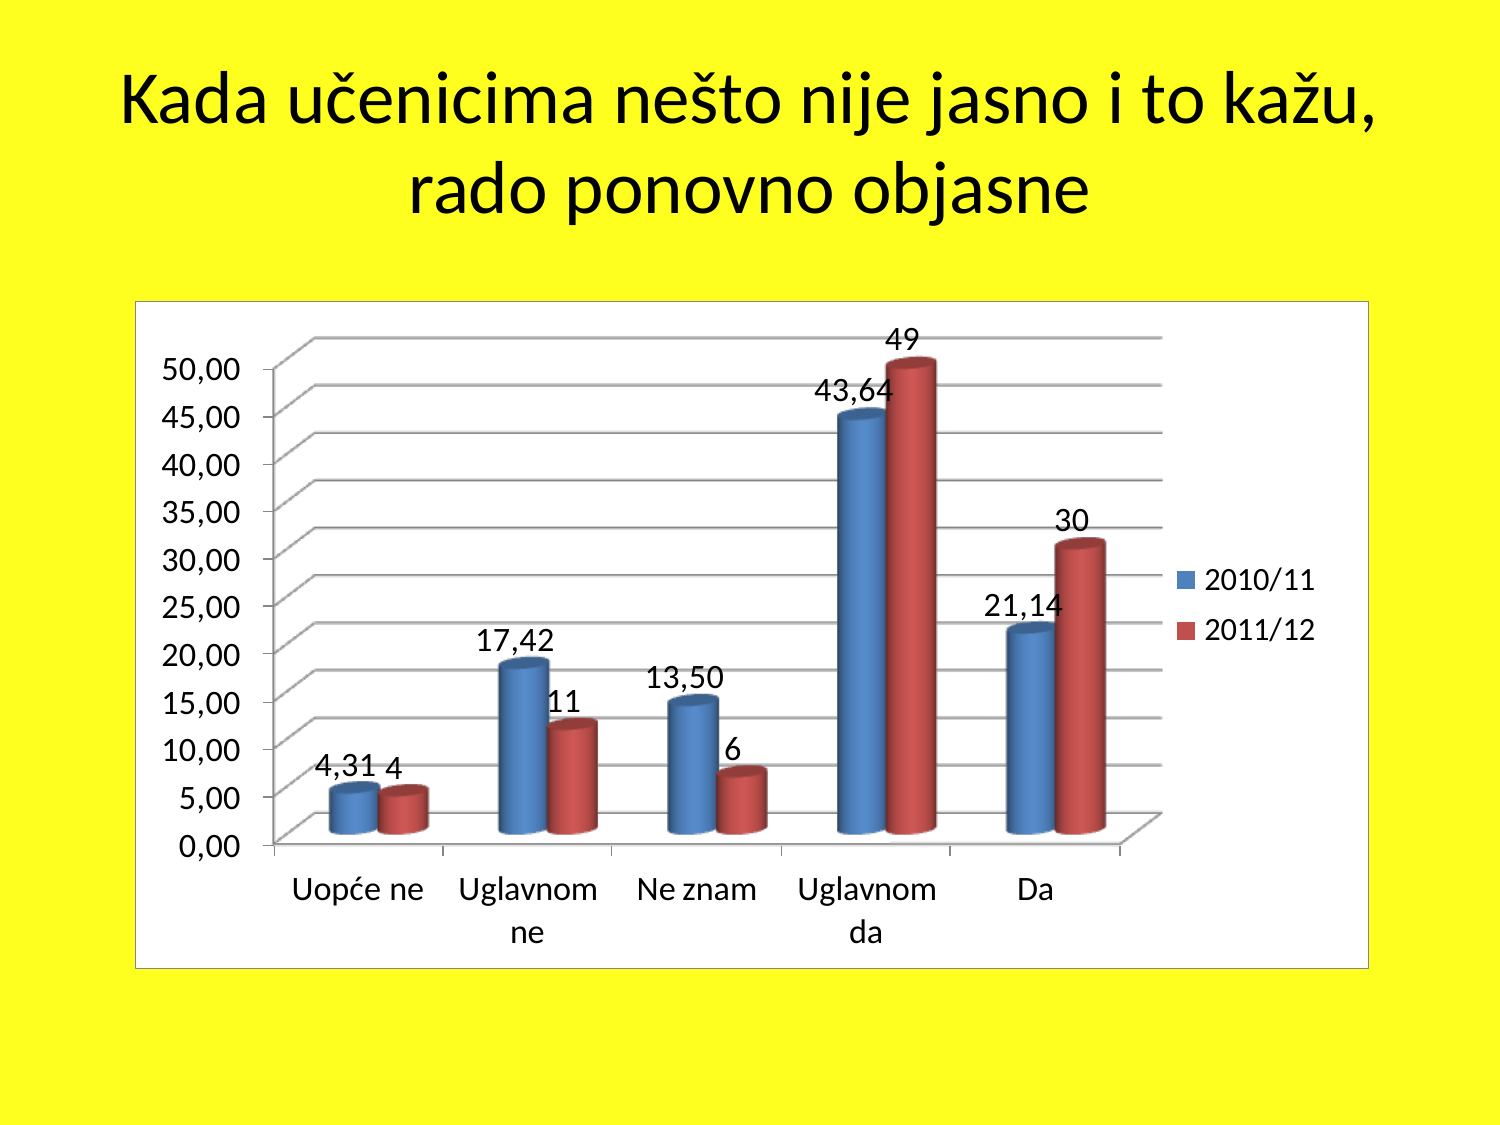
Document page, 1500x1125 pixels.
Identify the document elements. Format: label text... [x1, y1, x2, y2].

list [127, 293, 1373, 974]
title Kada učenicima nešto nije jasno i to kažu, rado ponovno objasne [74, 44, 1426, 233]
